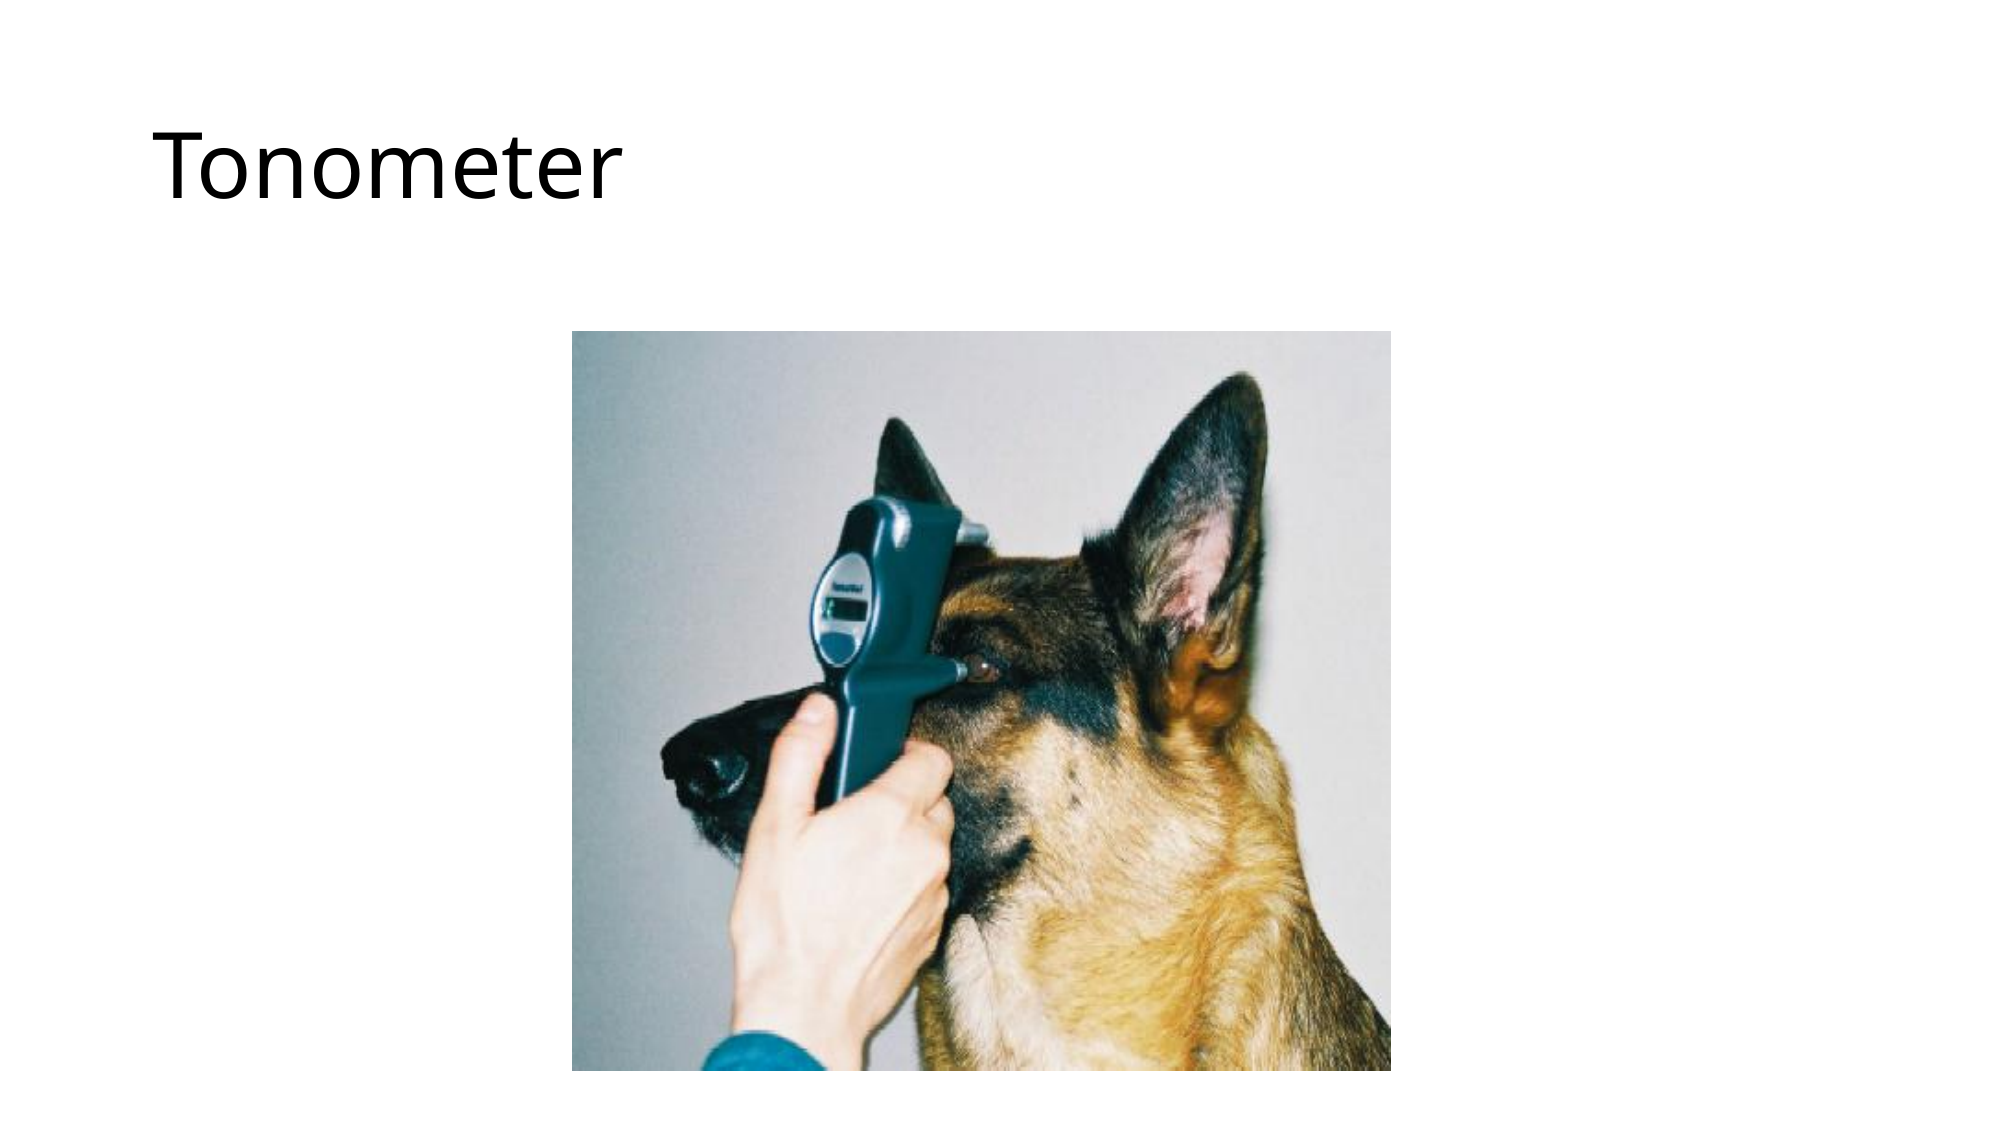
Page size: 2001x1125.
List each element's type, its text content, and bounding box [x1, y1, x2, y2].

title Tonometer [137, 59, 1863, 278]
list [572, 331, 1391, 1071]
